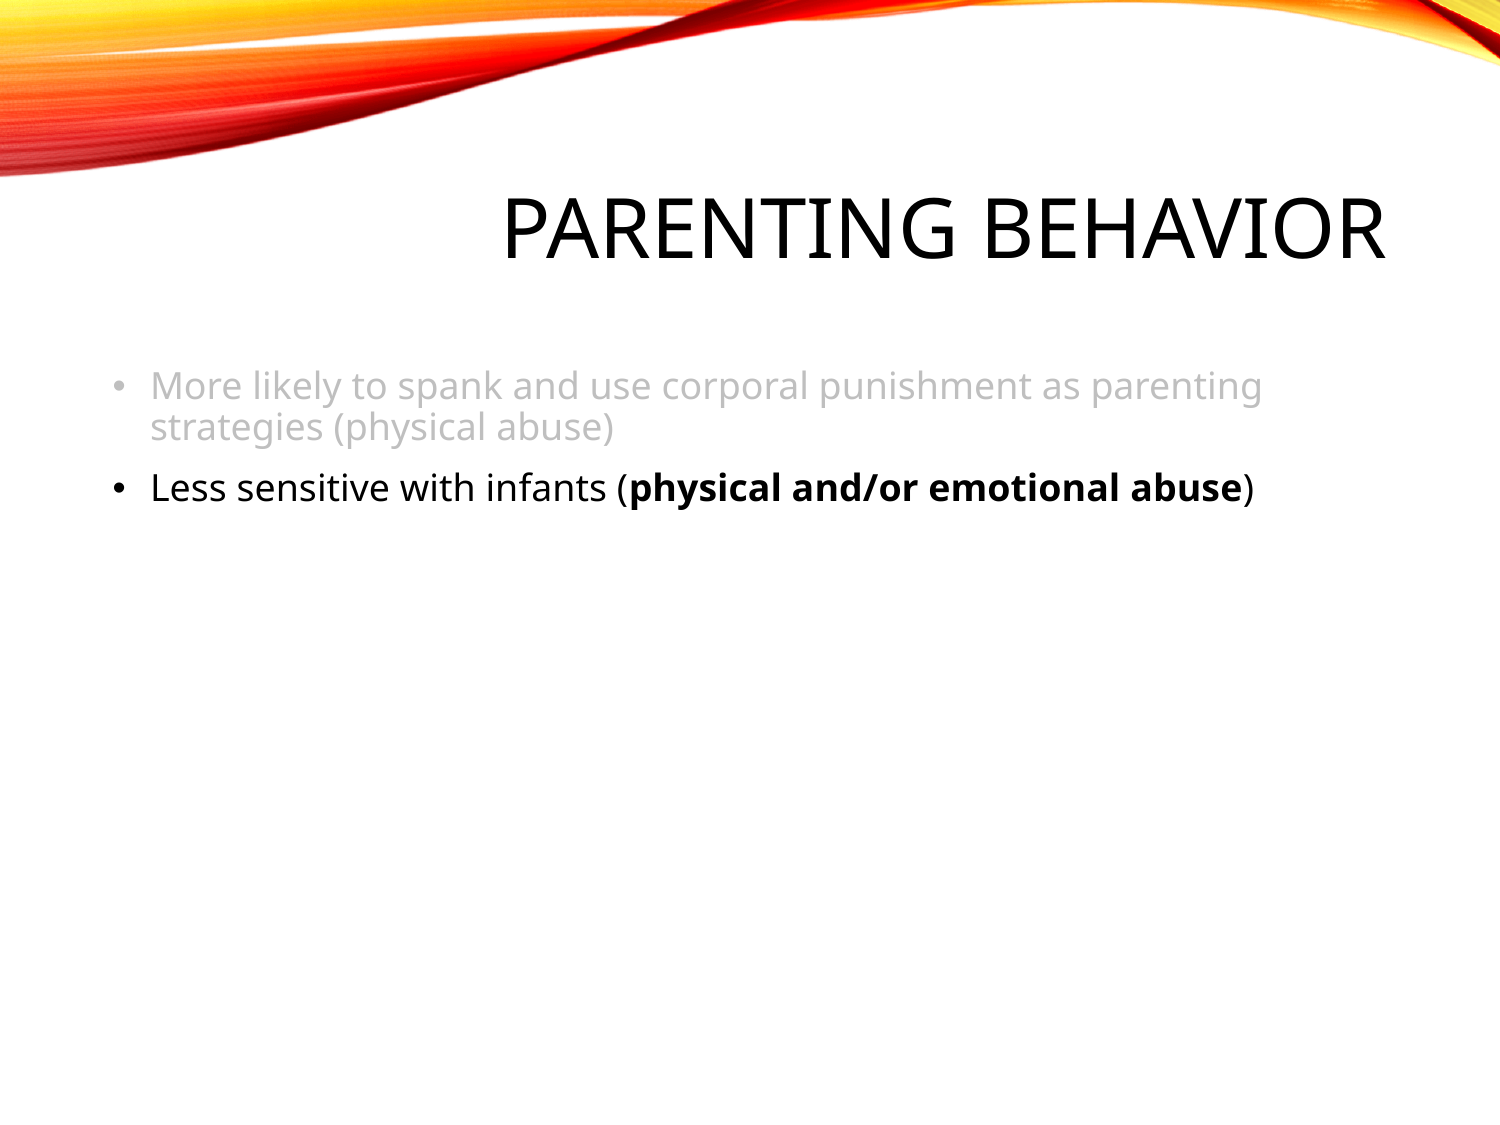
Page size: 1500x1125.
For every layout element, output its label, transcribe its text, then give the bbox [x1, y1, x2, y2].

list More likely to spank and use corporal punishment as parenting strategies (physical abuse) Less sensitive with infants (physical and/or emotional abuse) Increased hostile intrusive behaviors toward infants (physical and/or emotional abuse) Decreased emotional availability (emotional neglect) Decreased involvement with their infants (emotional or physical neglect) Vulnerable living conditions such as food insecurity (physical neglect) Failure to identify and read emotional cues (emotional abuse and/or neglect) [97, 360, 1403, 1028]
picture [0, 0, 1500, 178]
title Parenting Behavior [356, 125, 1403, 338]
